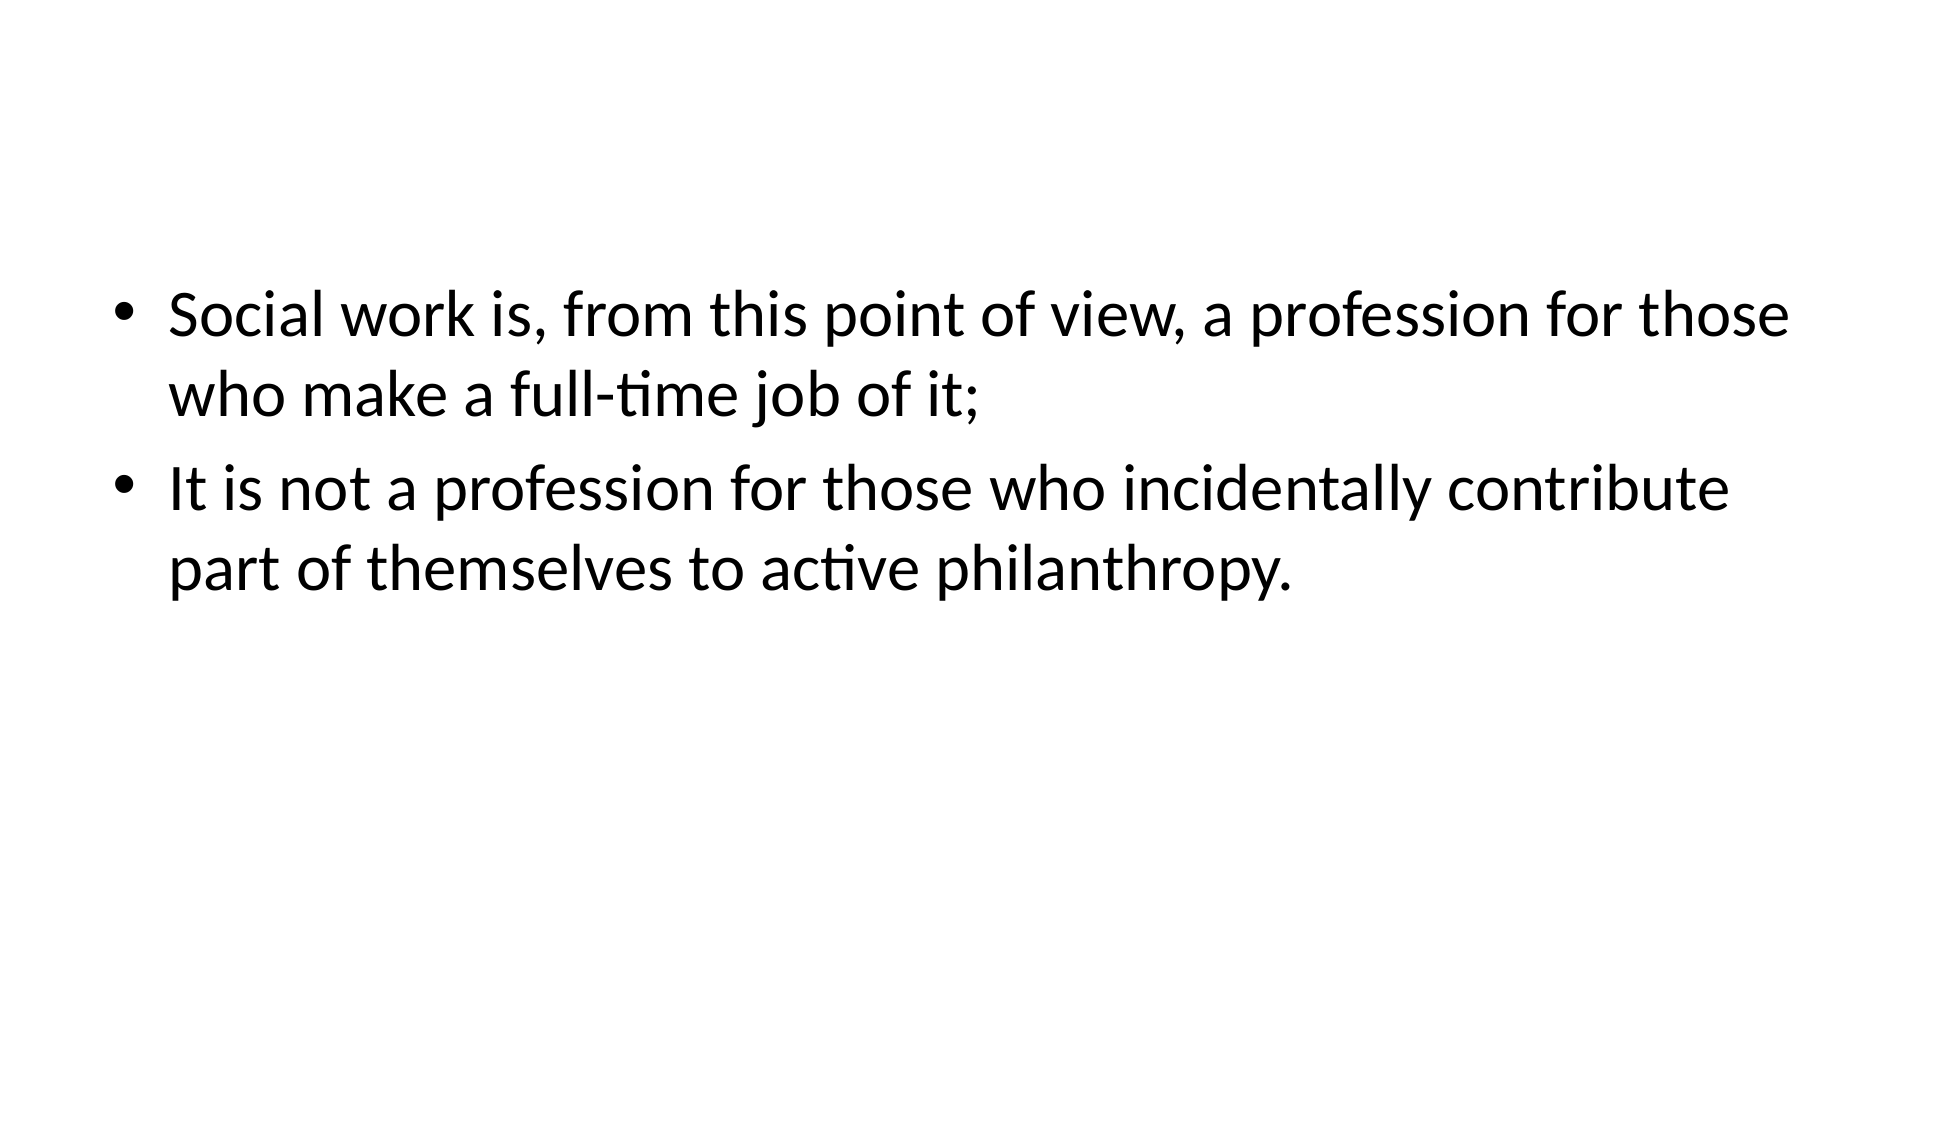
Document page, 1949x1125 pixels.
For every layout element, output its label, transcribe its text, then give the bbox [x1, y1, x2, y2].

list Social work is, from this point of view, a profession for those who make a full-time job of it; It is not a profession for those who incidentally contribute part of themselves to active philanthropy. [97, 262, 1852, 1005]
